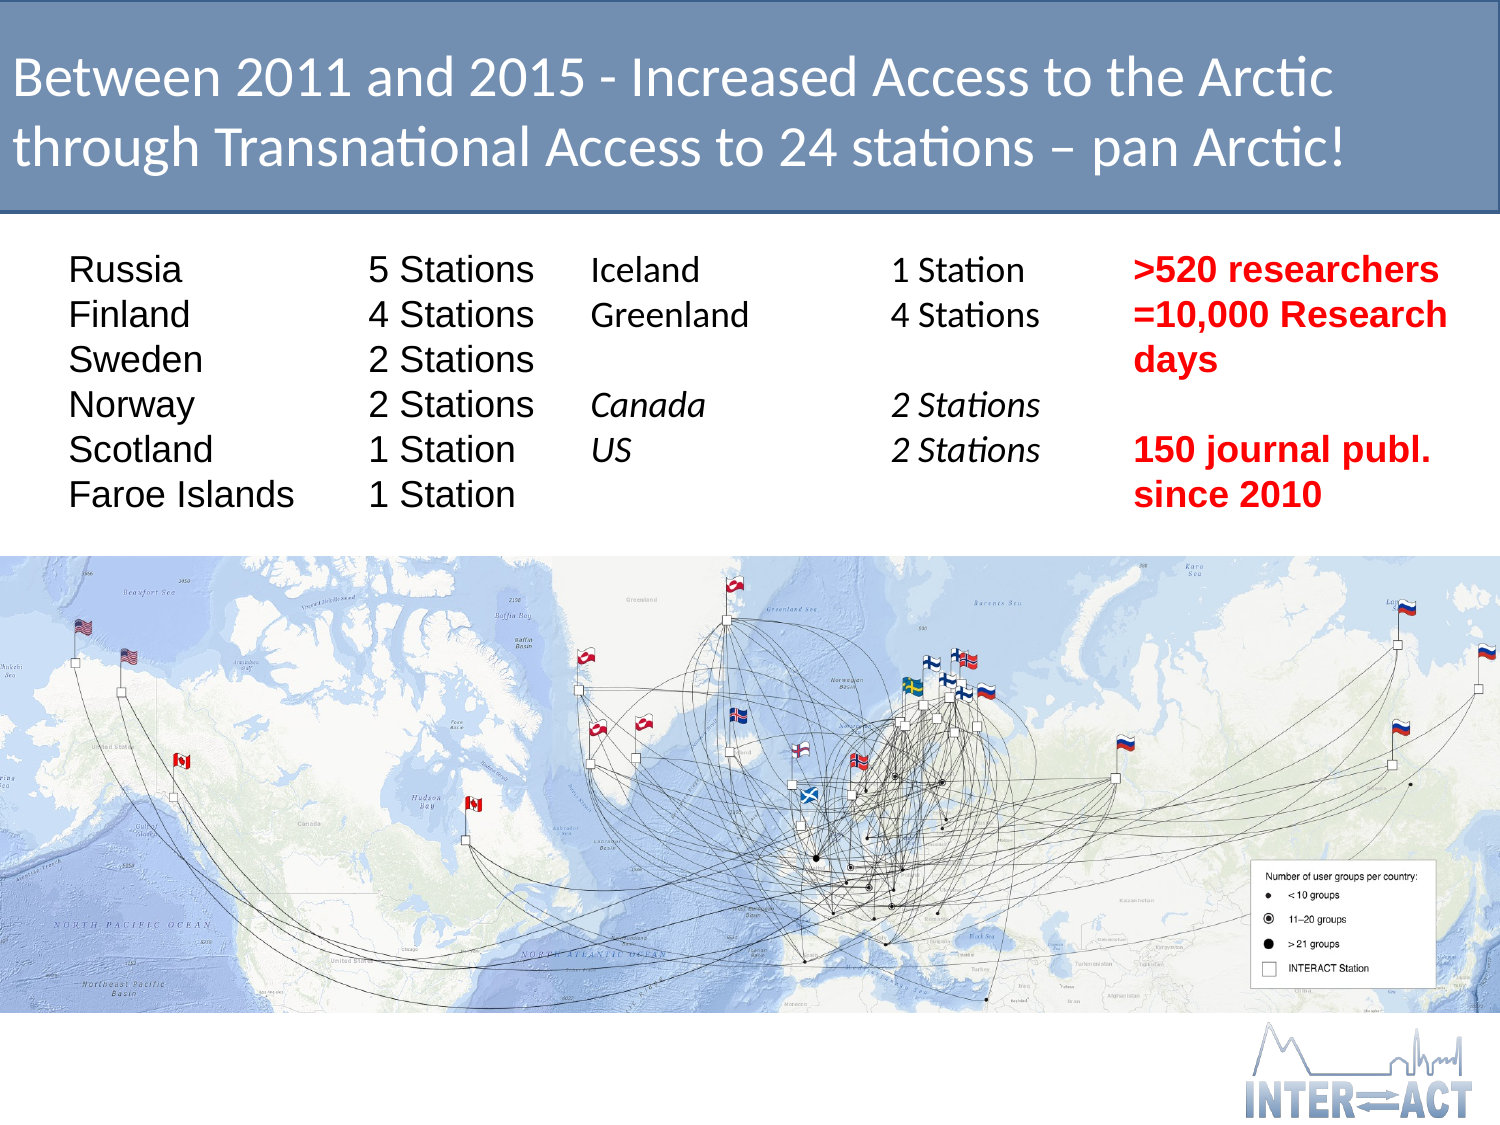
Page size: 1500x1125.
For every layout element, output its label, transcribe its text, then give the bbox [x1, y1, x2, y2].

picture [0, 556, 1500, 1013]
text_box >520 researchers =10,000 Research days 150 journal publ. since 2010 [1118, 237, 1500, 522]
text_box [0, 0, 1500, 214]
picture [1245, 1022, 1472, 1118]
text_box Between 2011 and 2015 - Increased Access to the Arctic through Transnational Access to 24 stations – pan Arctic! [0, 30, 1450, 186]
text_box Iceland 1 Station Greenland 4 Stations Canada 2 Stations US 2 Stations [575, 237, 1073, 523]
text_box Russia 5 Stations Finland 4 Stations Sweden 2 Stations Norway 2 Stations Scotland 1 Station Faroe Islands 1 Station [53, 237, 575, 523]
